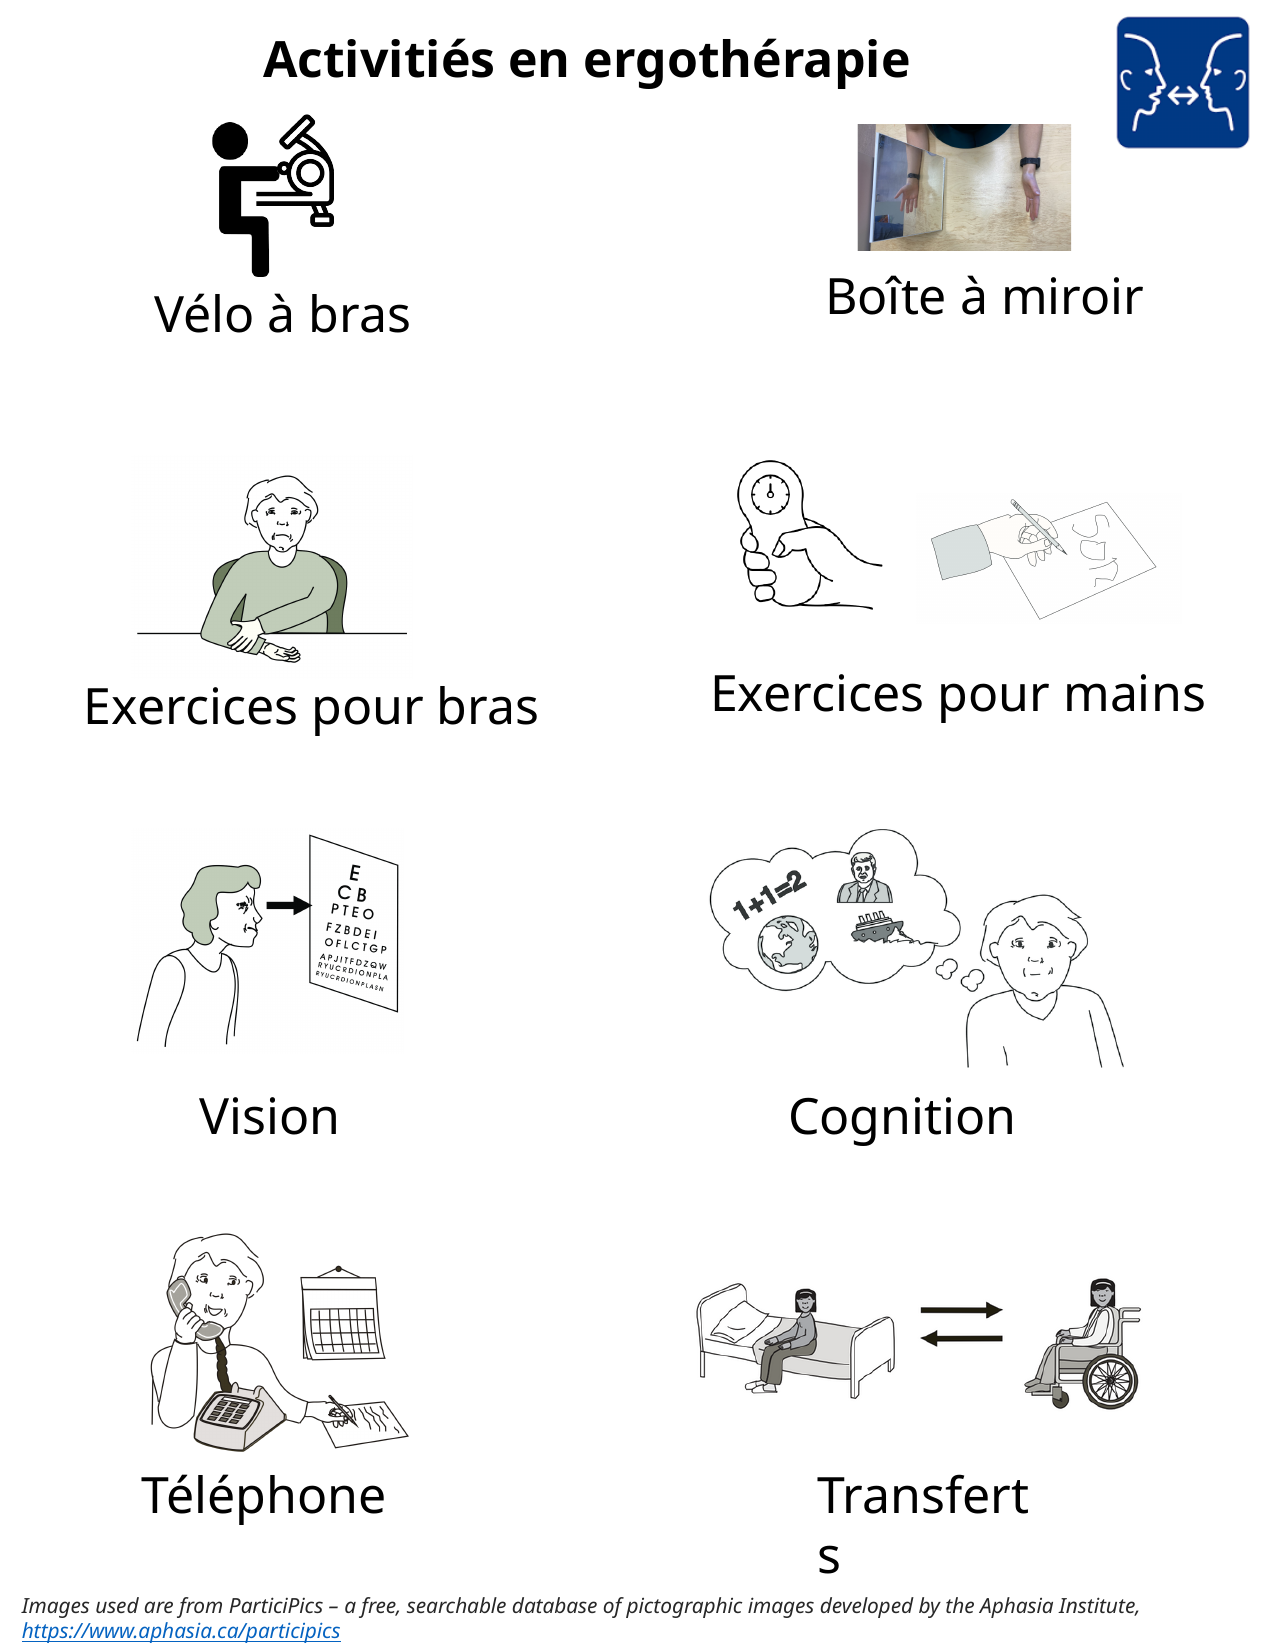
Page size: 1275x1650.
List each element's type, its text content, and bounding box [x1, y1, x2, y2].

picture [733, 455, 886, 614]
picture [916, 493, 1182, 624]
text_box Activitiés en ergothérapie [56, 19, 1106, 95]
text_box Vélo à bras [139, 275, 461, 351]
picture [171, 100, 334, 277]
picture [131, 828, 406, 1054]
text_box Images used are from ParticiPics – a free, searchable database of pictographic images developed by the Aphasia Institute, https://www.aphasia.ca/participics [6, 1585, 1268, 1650]
text_box Transferts [802, 1455, 1053, 1585]
text_box Exercices pour bras [69, 667, 572, 743]
picture [858, 81, 1072, 295]
text_box Cognition [773, 1088, 1068, 1152]
picture [130, 455, 413, 679]
picture [693, 1234, 1143, 1449]
picture [686, 819, 1148, 1088]
picture [1106, 6, 1262, 161]
text_box Exercices pour mains [695, 653, 1249, 729]
text_box Vision [184, 1076, 358, 1152]
text_box Téléphone [126, 1455, 429, 1531]
picture [139, 1202, 420, 1483]
text_box Boîte à miroir [810, 257, 1194, 333]
